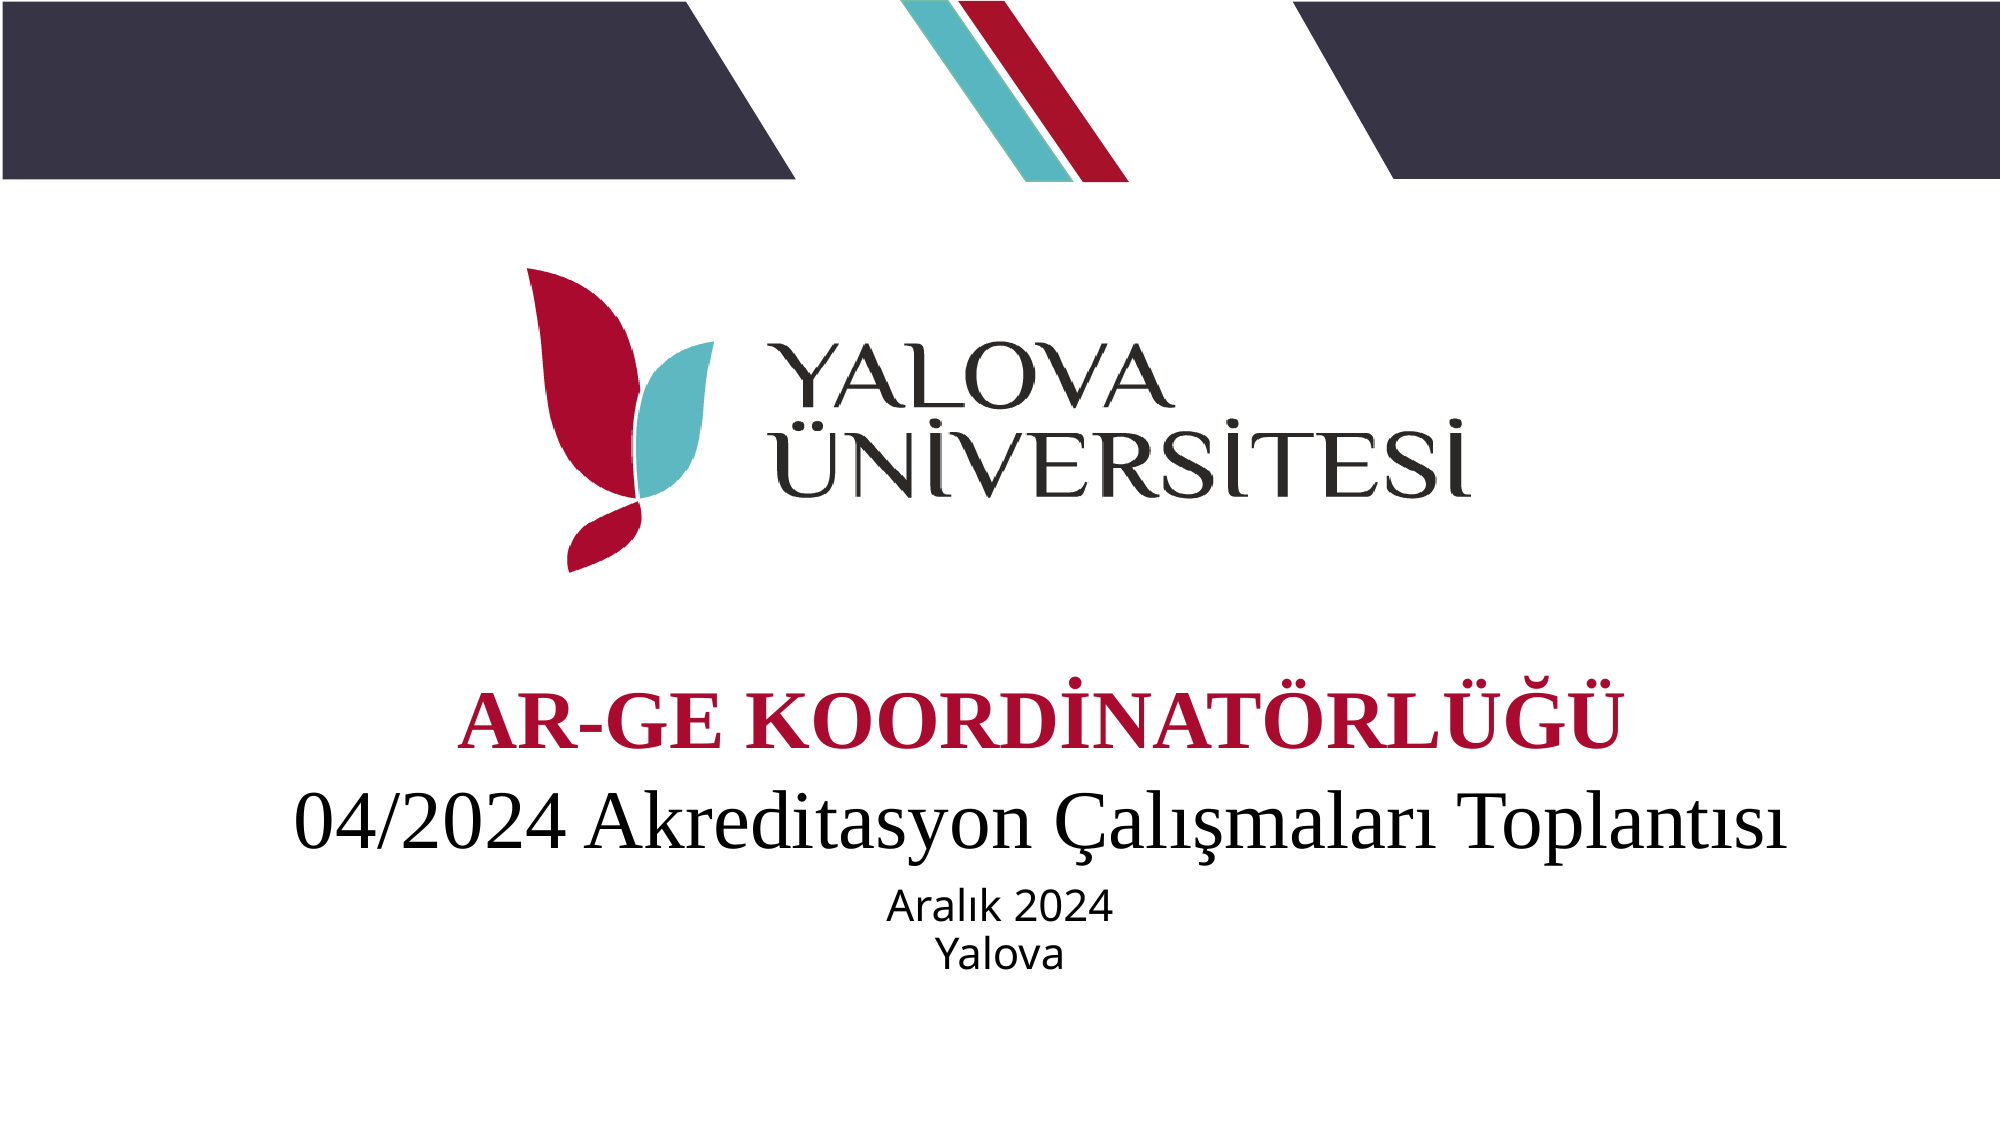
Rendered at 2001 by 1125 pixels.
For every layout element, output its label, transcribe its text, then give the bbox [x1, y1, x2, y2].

text_box [901, 0, 1073, 182]
text_box [958, 0, 1129, 183]
text_box AR-GE KOORDİNATÖRLÜĞÜ 04/2024 Akreditasyon Çalışmaları Toplantısı [268, 564, 1817, 873]
title Aralık 2024 Yalova [276, 873, 1724, 1022]
text_box [2, 1, 796, 180]
text_box [1292, 1, 2000, 179]
picture [516, 265, 1483, 574]
